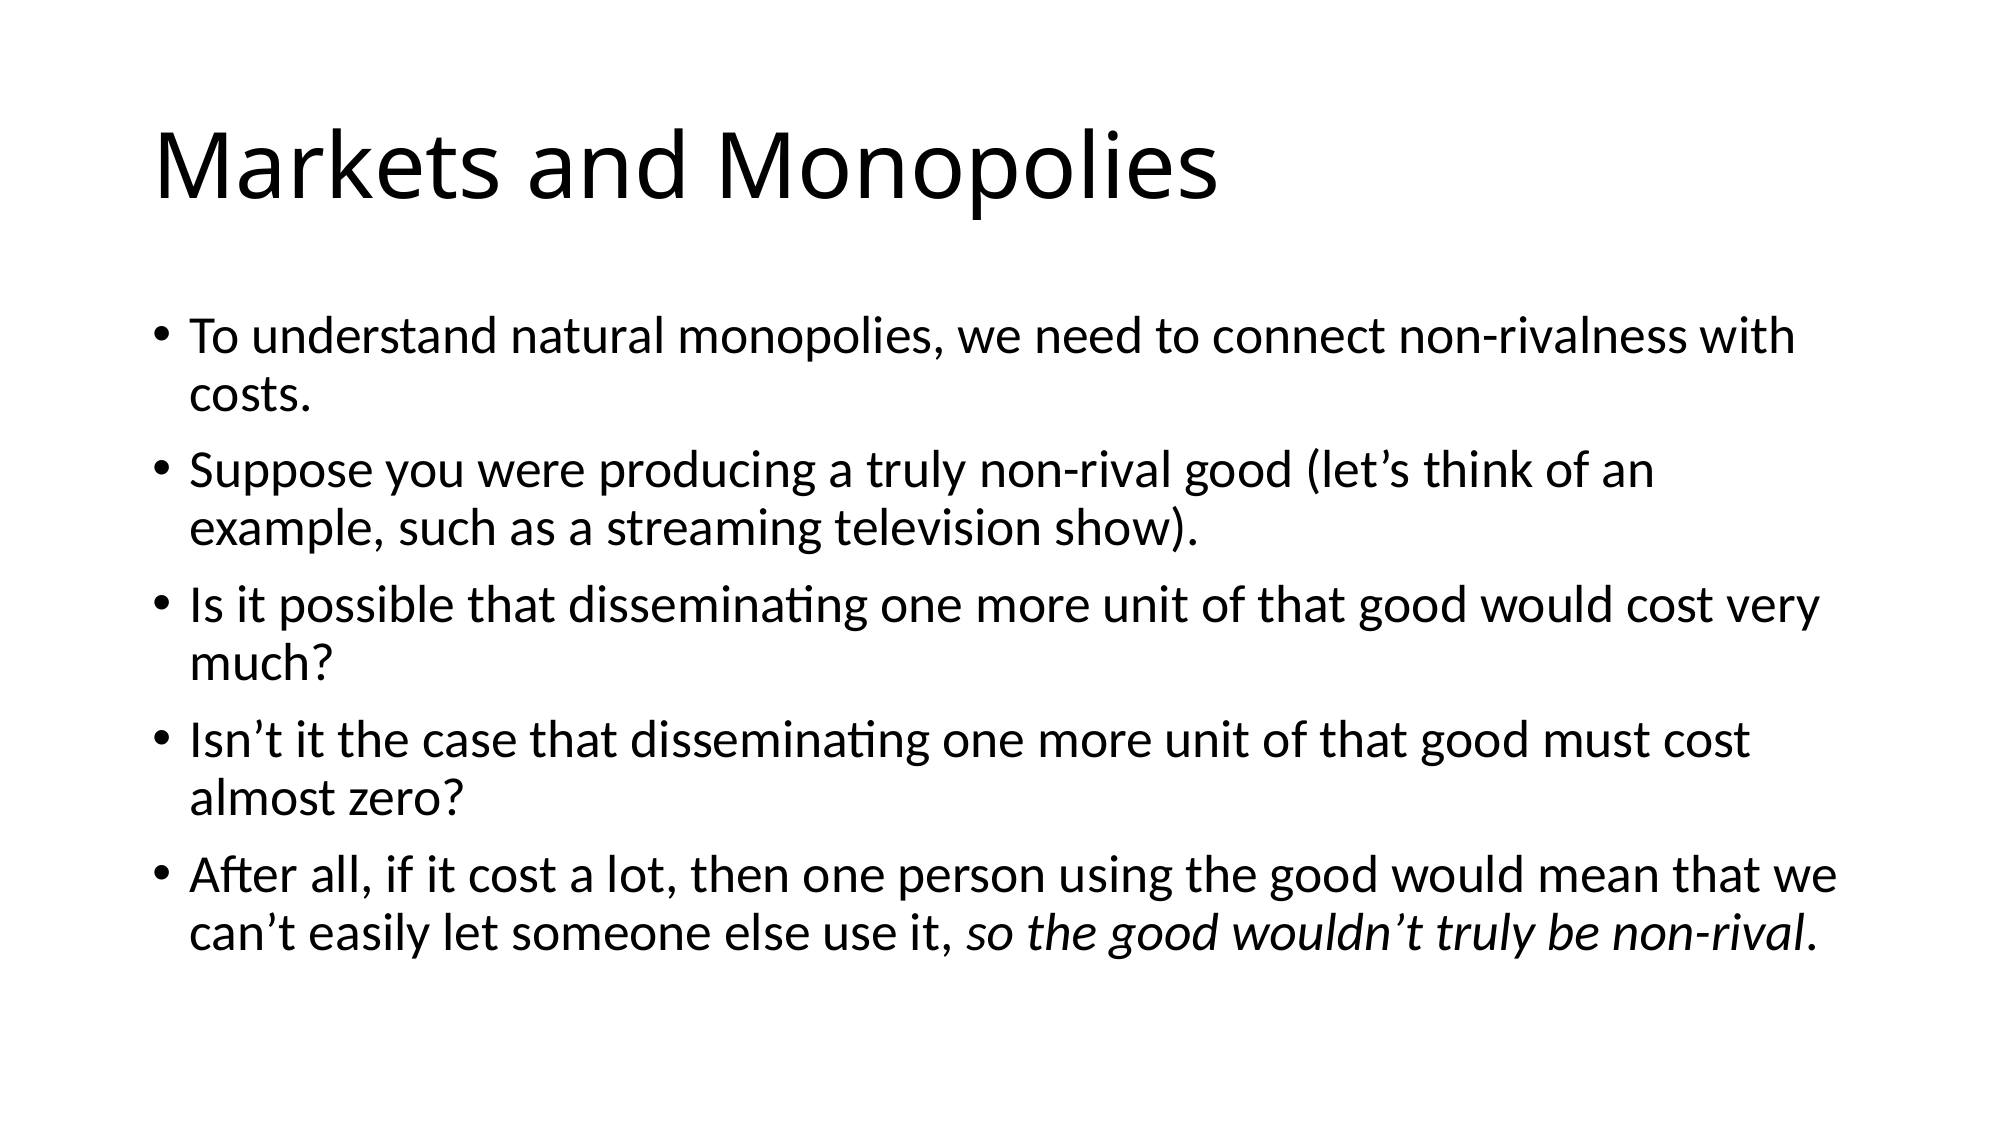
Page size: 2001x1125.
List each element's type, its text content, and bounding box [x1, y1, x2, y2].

title Markets and Monopolies [137, 59, 1863, 278]
list To understand natural monopolies, we need to connect non-rivalness with costs. Suppose you were producing a truly non-rival good (let’s think of an example, such as a streaming television show). Is it possible that disseminating one more unit of that good would cost very much? Isn’t it the case that disseminating one more unit of that good must cost almost zero? After all, if it cost a lot, then one person using the good would mean that we can’t easily let someone else use it, so the good wouldn’t truly be non-rival. [137, 299, 1863, 1014]
